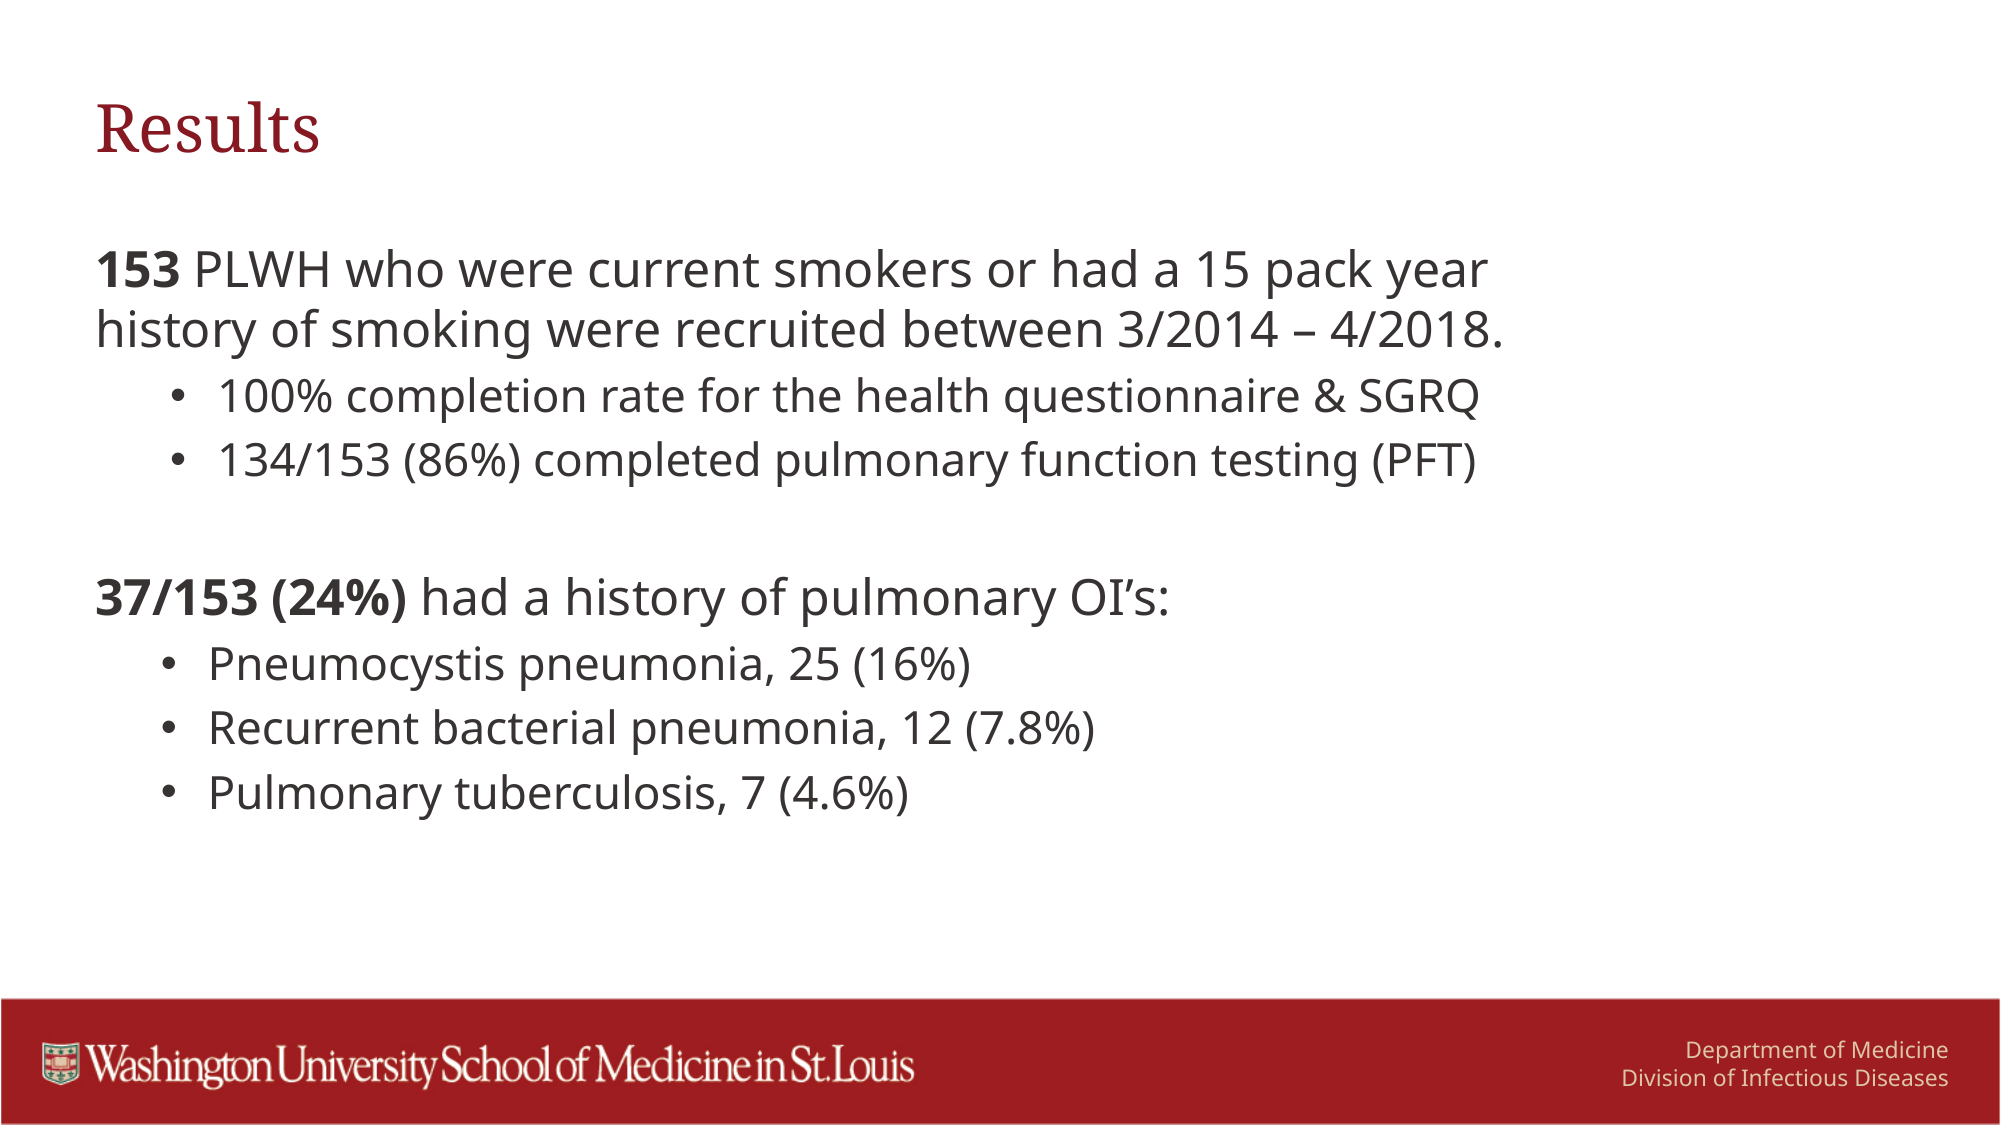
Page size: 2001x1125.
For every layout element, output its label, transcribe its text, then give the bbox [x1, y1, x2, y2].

title Results [80, 77, 1757, 175]
subtitle 153 PLWH who were current smokers or had a 15 pack year history of smoking were recruited between 3/2014 – 4/2018. 100% completion rate for the health questionnaire & SGRQ 134/153 (86%) completed pulmonary function testing (PFT) 37/153 (24%) had a history of pulmonary OI’s: Pneumocystis pneumonia, 25 (16%) Recurrent bacterial pneumonia, 12 (7.8%) Pulmonary tuberculosis, 7 (4.6%) [80, 230, 1596, 905]
picture [0, 0, 2001, 1125]
